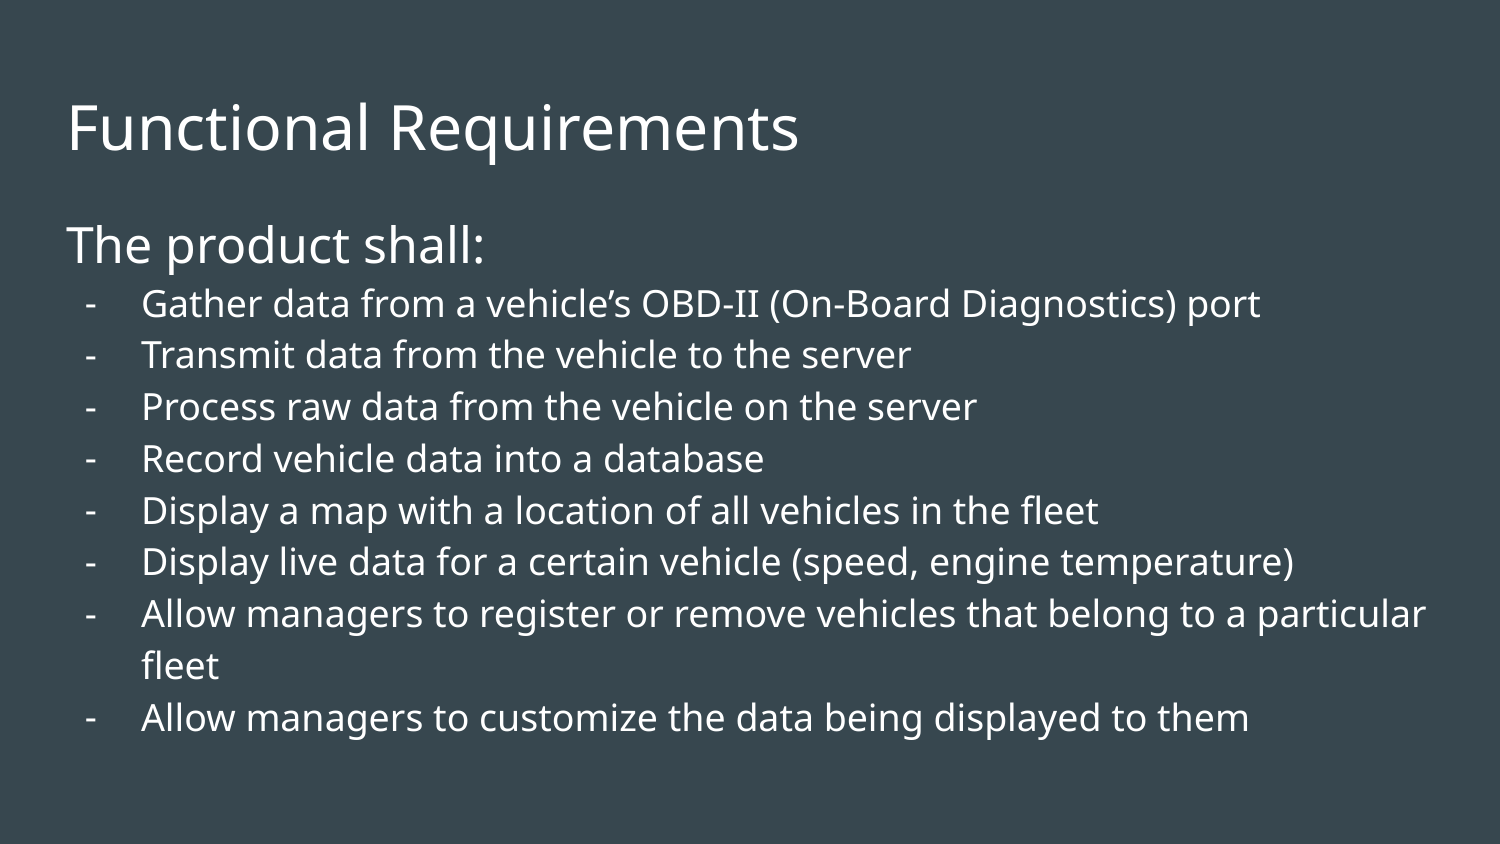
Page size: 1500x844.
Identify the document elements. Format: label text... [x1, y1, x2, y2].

list The product shall: Gather data from a vehicle’s OBD-II (On-Board Diagnostics) port Transmit data from the vehicle to the server Process raw data from the vehicle on the server Record vehicle data into a database Display a map with a location of all vehicles in the fleet Display live data for a certain vehicle (speed, engine temperature) Allow managers to register or remove vehicles that belong to a particular fleet Allow managers to customize the data being displayed to them [51, 189, 1449, 750]
title Functional Requirements [51, 72, 1449, 167]
